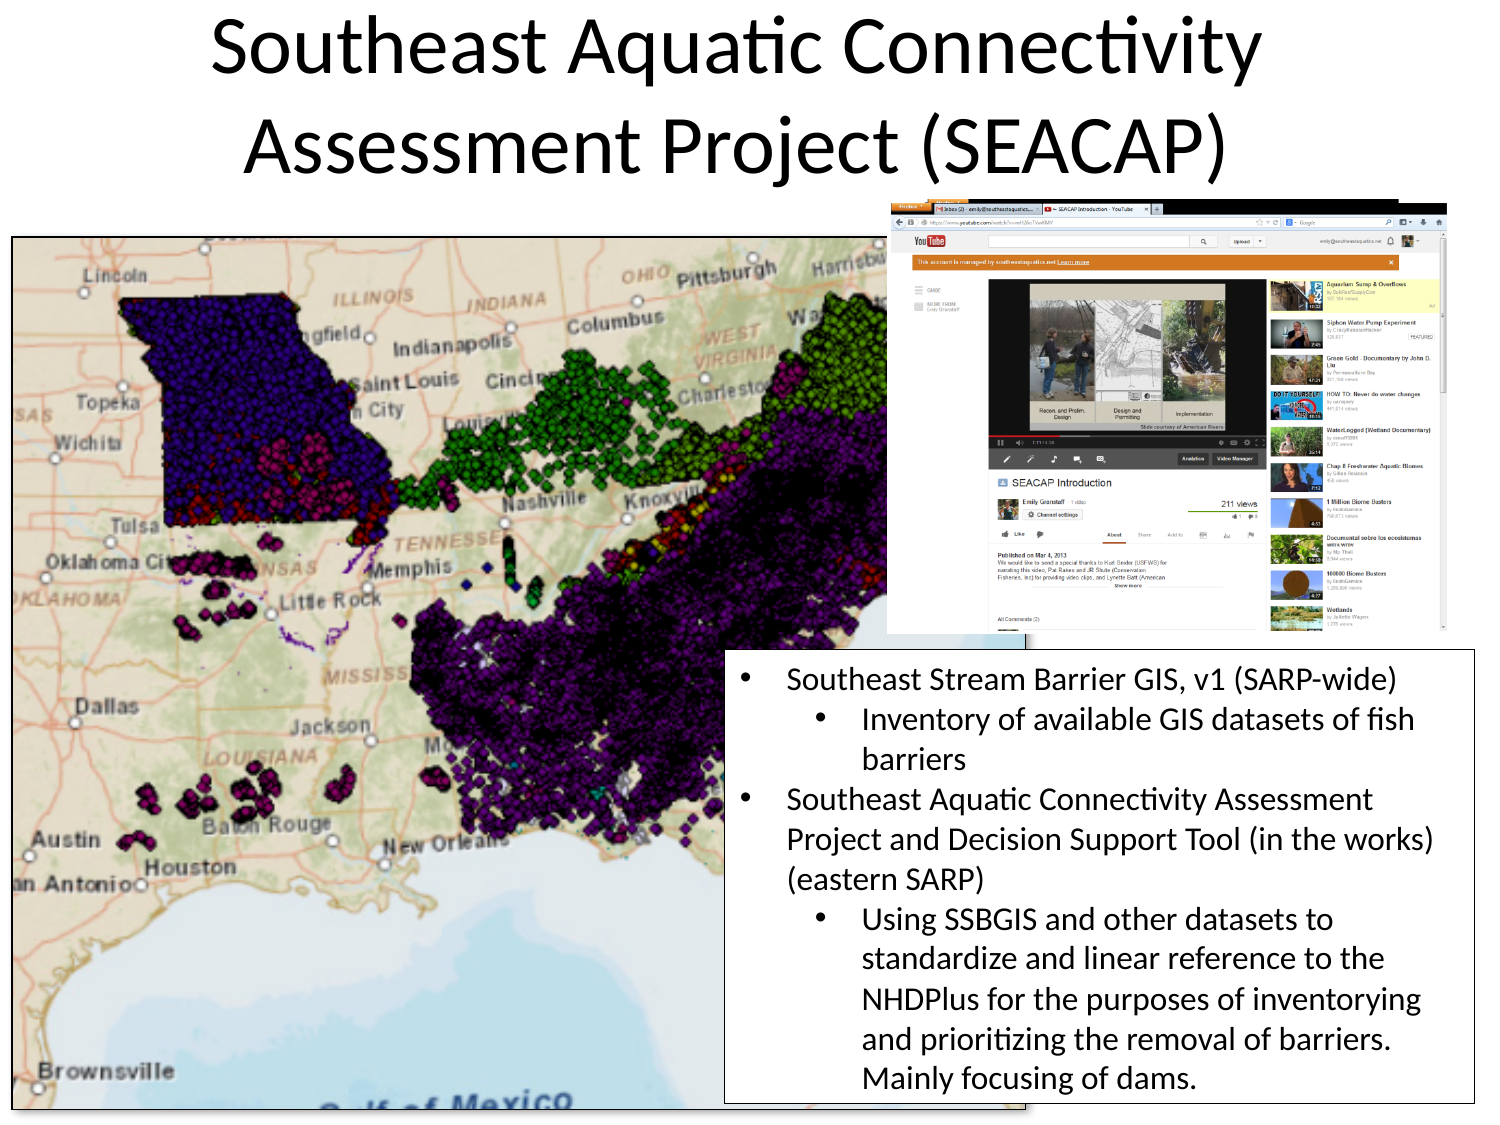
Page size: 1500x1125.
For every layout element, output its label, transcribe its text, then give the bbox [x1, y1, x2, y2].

picture [887, 199, 1451, 635]
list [12, 237, 1026, 1109]
title Southeast Aquatic Connectivity Assessment Project (SEACAP) [62, 6, 1413, 175]
text_box Southeast Stream Barrier GIS, v1 (SARP-wide) Inventory of available GIS datasets of fish barriers Southeast Aquatic Connectivity Assessment Project and Decision Support Tool (in the works) (eastern SARP) Using SSBGIS and other datasets to standardize and linear reference to the NHDPlus for the purposes of inventorying and prioritizing the removal of barriers. Mainly focusing of dams. [1029, 649, 1475, 1104]
